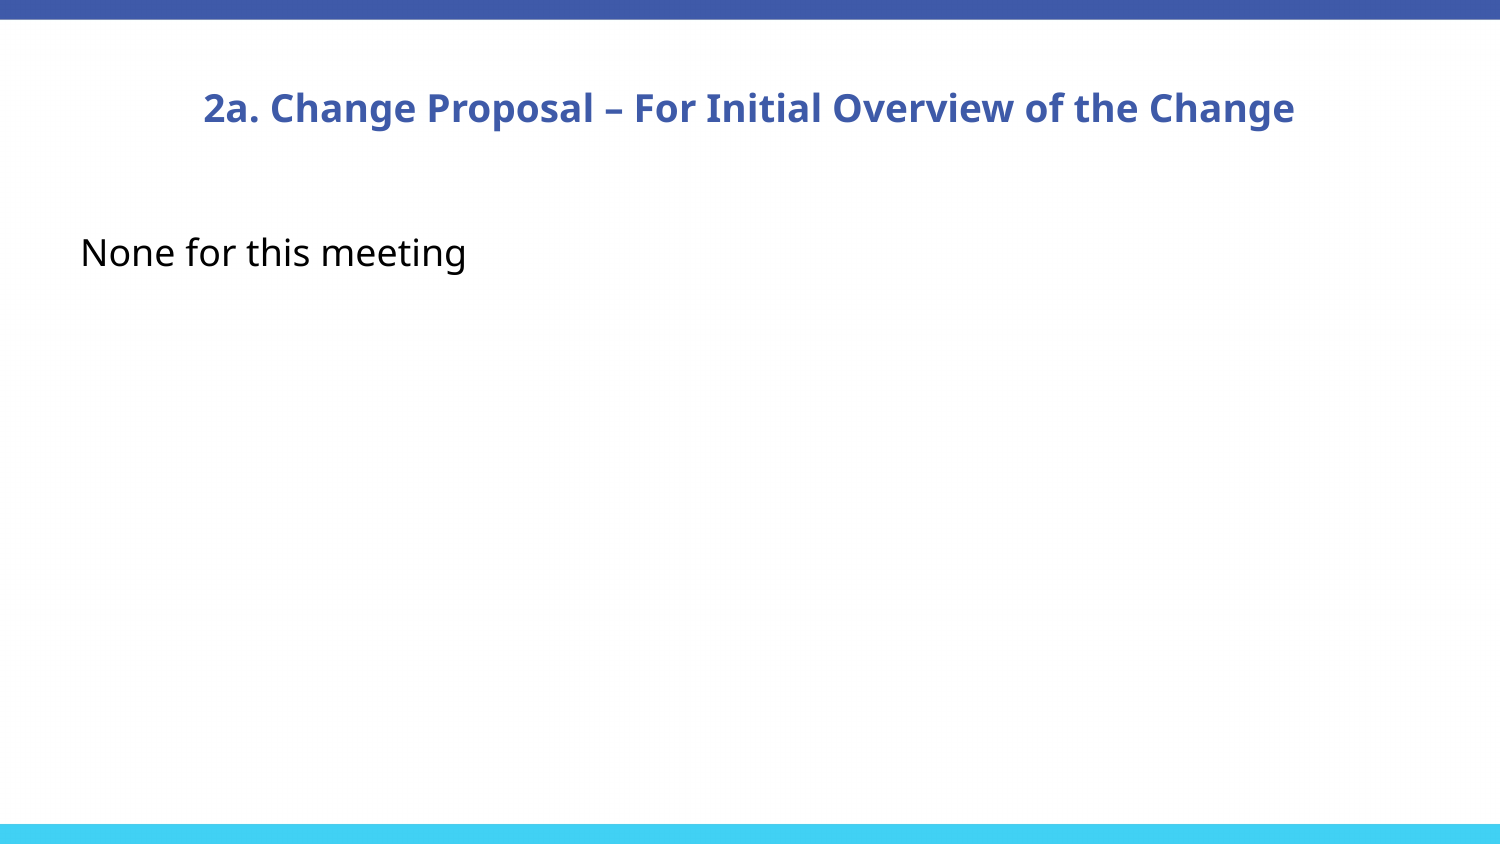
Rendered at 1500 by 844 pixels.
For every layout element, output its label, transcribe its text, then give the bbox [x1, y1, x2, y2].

picture [0, 0, 1500, 844]
title 2a. Change Proposal – For Initial Overview of the Change [75, 33, 1425, 139]
list None for this meeting [64, 221, 1415, 791]
